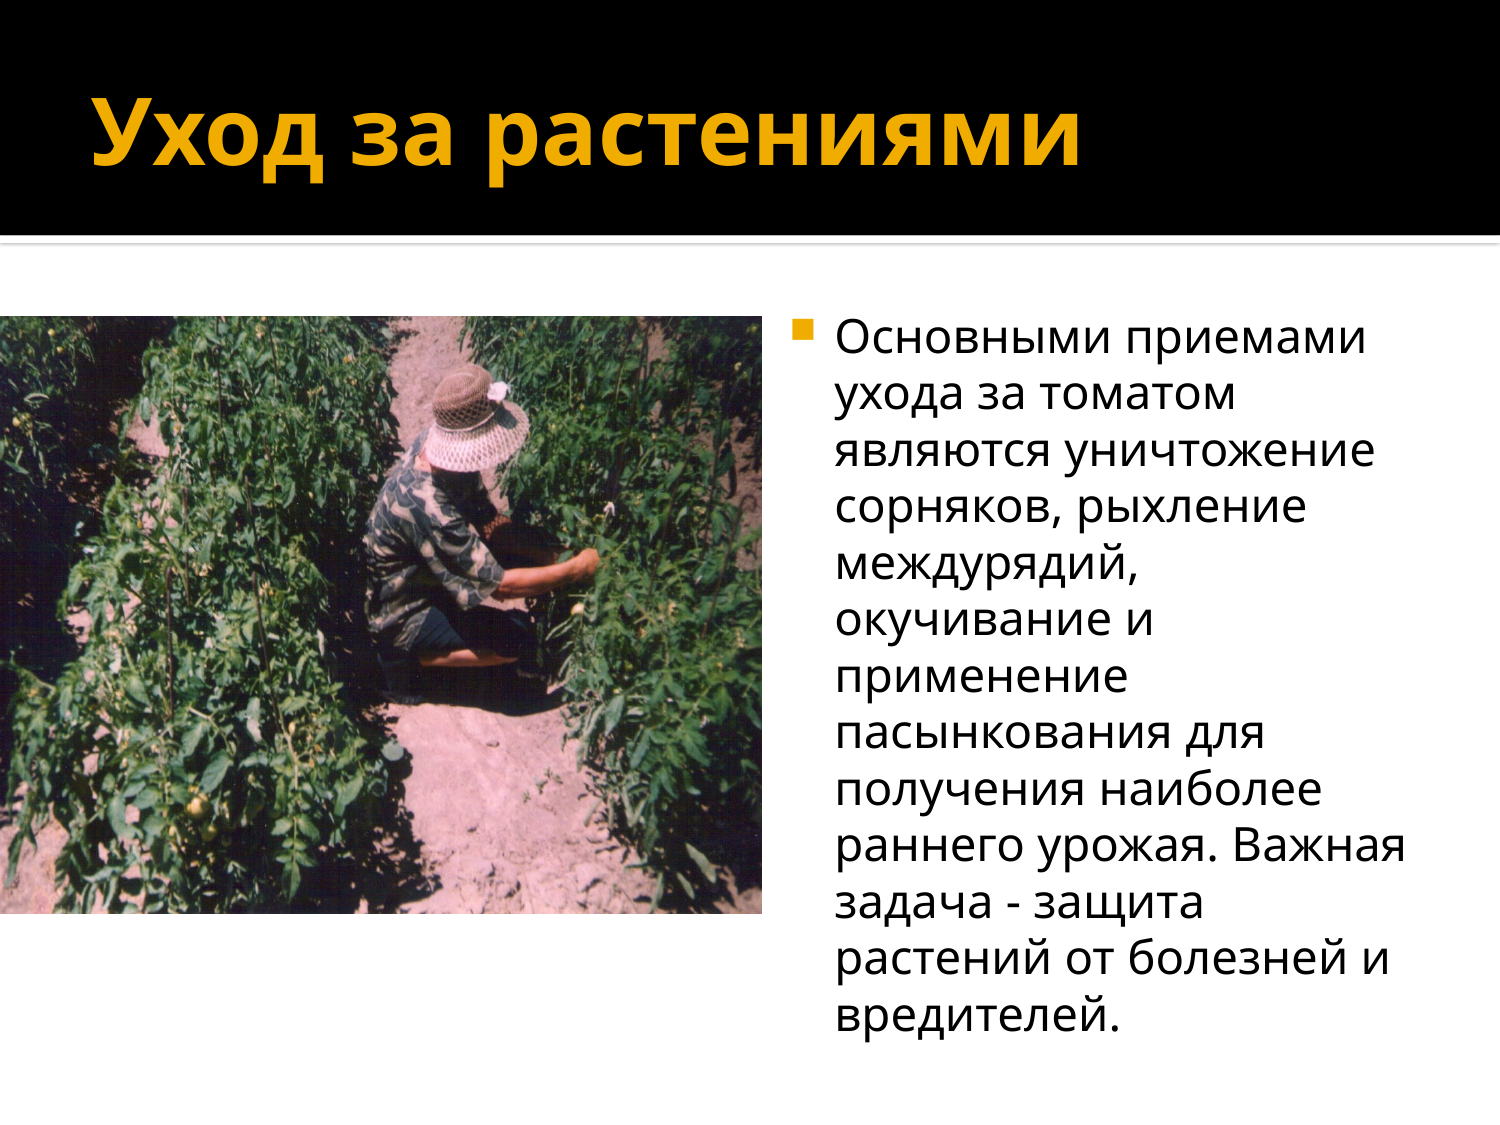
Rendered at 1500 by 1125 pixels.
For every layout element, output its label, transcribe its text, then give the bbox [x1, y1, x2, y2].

list Основными приемами ухода за томатом являются уничтожение сорняков, рыхление междурядий, окучивание и применение пасынкования для получения наиболее раннего урожая. Важная задача - защита растений от болезней и вредителей. [762, 291, 1425, 1050]
title Уход за растениями [75, 24, 1425, 231]
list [0, 316, 762, 914]
